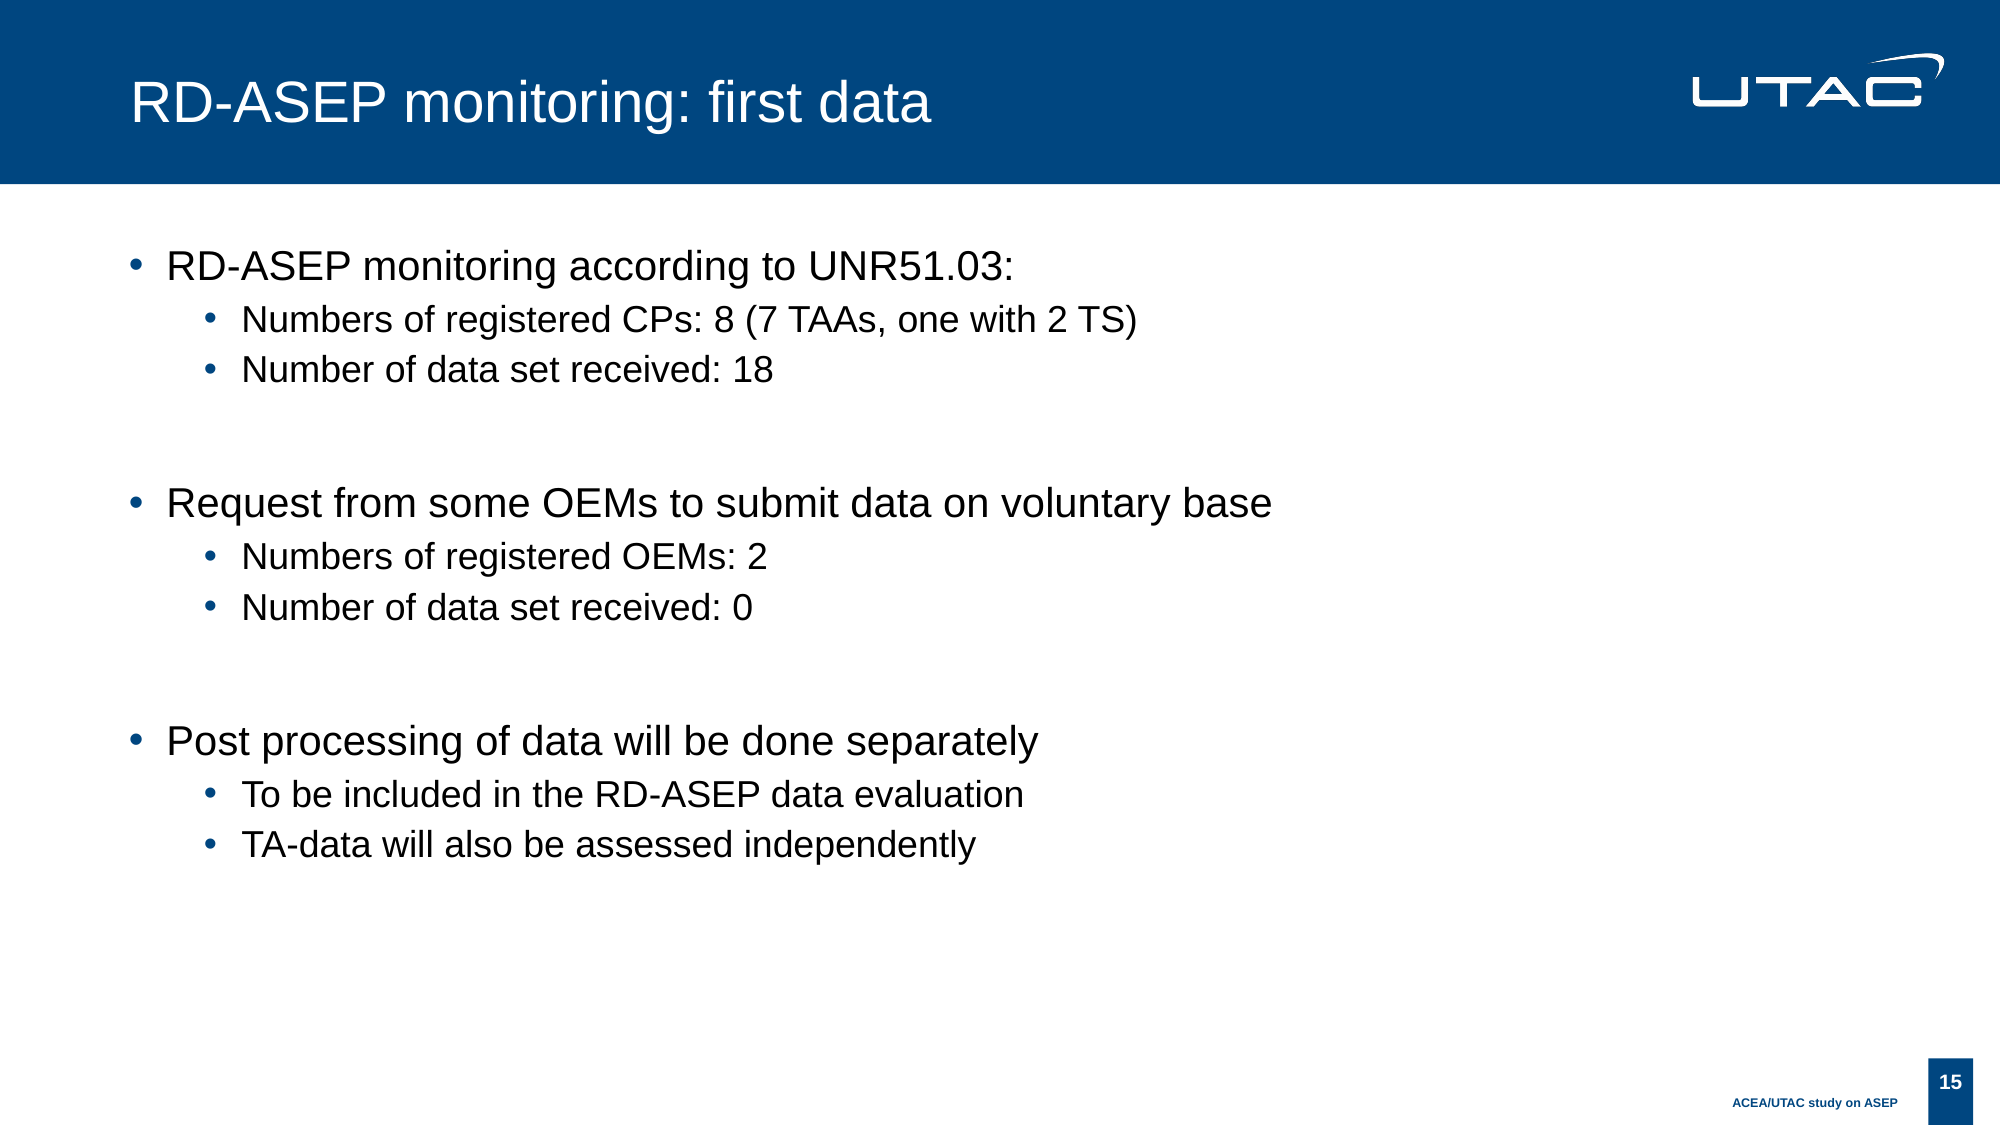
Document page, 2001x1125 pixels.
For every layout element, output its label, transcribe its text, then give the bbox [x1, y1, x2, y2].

title RD-ASEP monitoring: first data [115, 48, 1618, 160]
slide_number 15 [1905, 1061, 1997, 1122]
picture [1614, 0, 2000, 185]
list RD-ASEP monitoring according to UNR51.03: Numbers of registered CPs: 8 (7 TAAs, one with 2 TS) Number of data set received: 18 Request from some OEMs to submit data on voluntary base Numbers of registered OEMs: 2 Number of data set received: 0 Post processing of data will be done separately To be included in the RD-ASEP data evaluation TA-data will also be assessed independently [114, 236, 1886, 1041]
footer ACEA/UTAC study on ASEP [1465, 1087, 1916, 1120]
